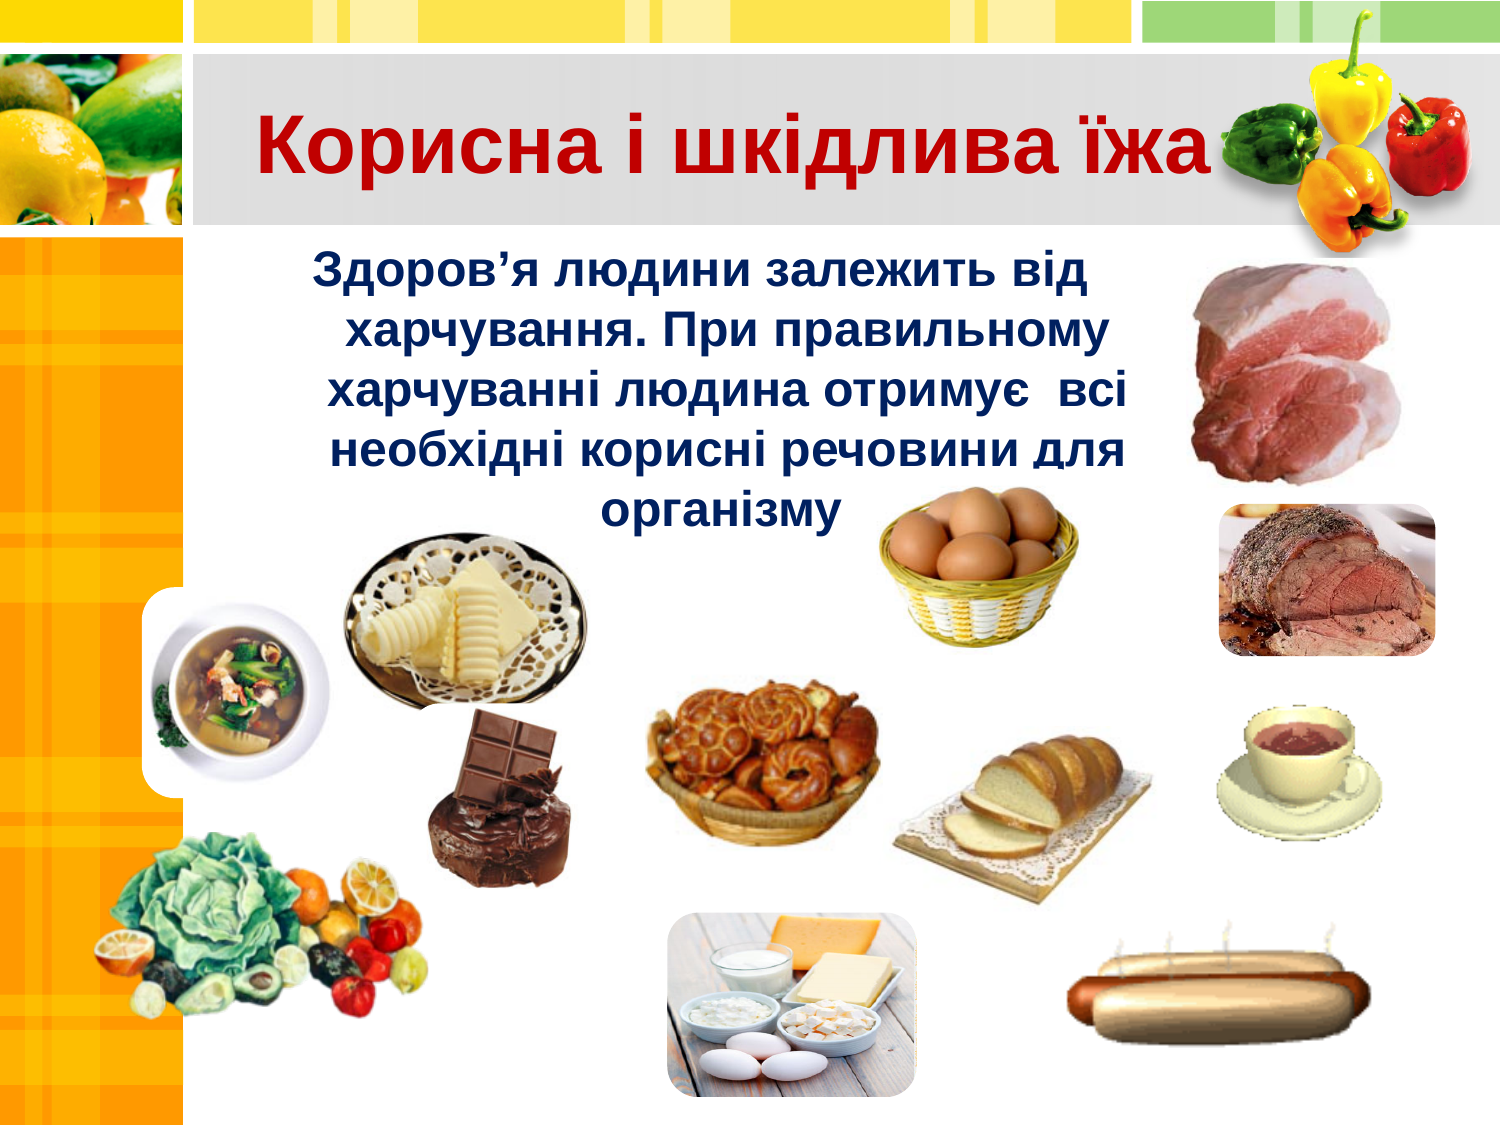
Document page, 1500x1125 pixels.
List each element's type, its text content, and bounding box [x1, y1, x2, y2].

picture [1206, 702, 1387, 844]
title Корисна і шкідлива їжа [240, 77, 1307, 204]
picture [1185, 9, 1483, 493]
picture [644, 468, 1395, 1098]
picture [1218, 503, 1436, 657]
picture [0, 54, 182, 225]
list Здоров’я людини залежить від харчування. При правильному харчуванні людина отримує всі необхідні корисні речовини для організму [165, 228, 1236, 493]
picture [93, 503, 601, 1020]
